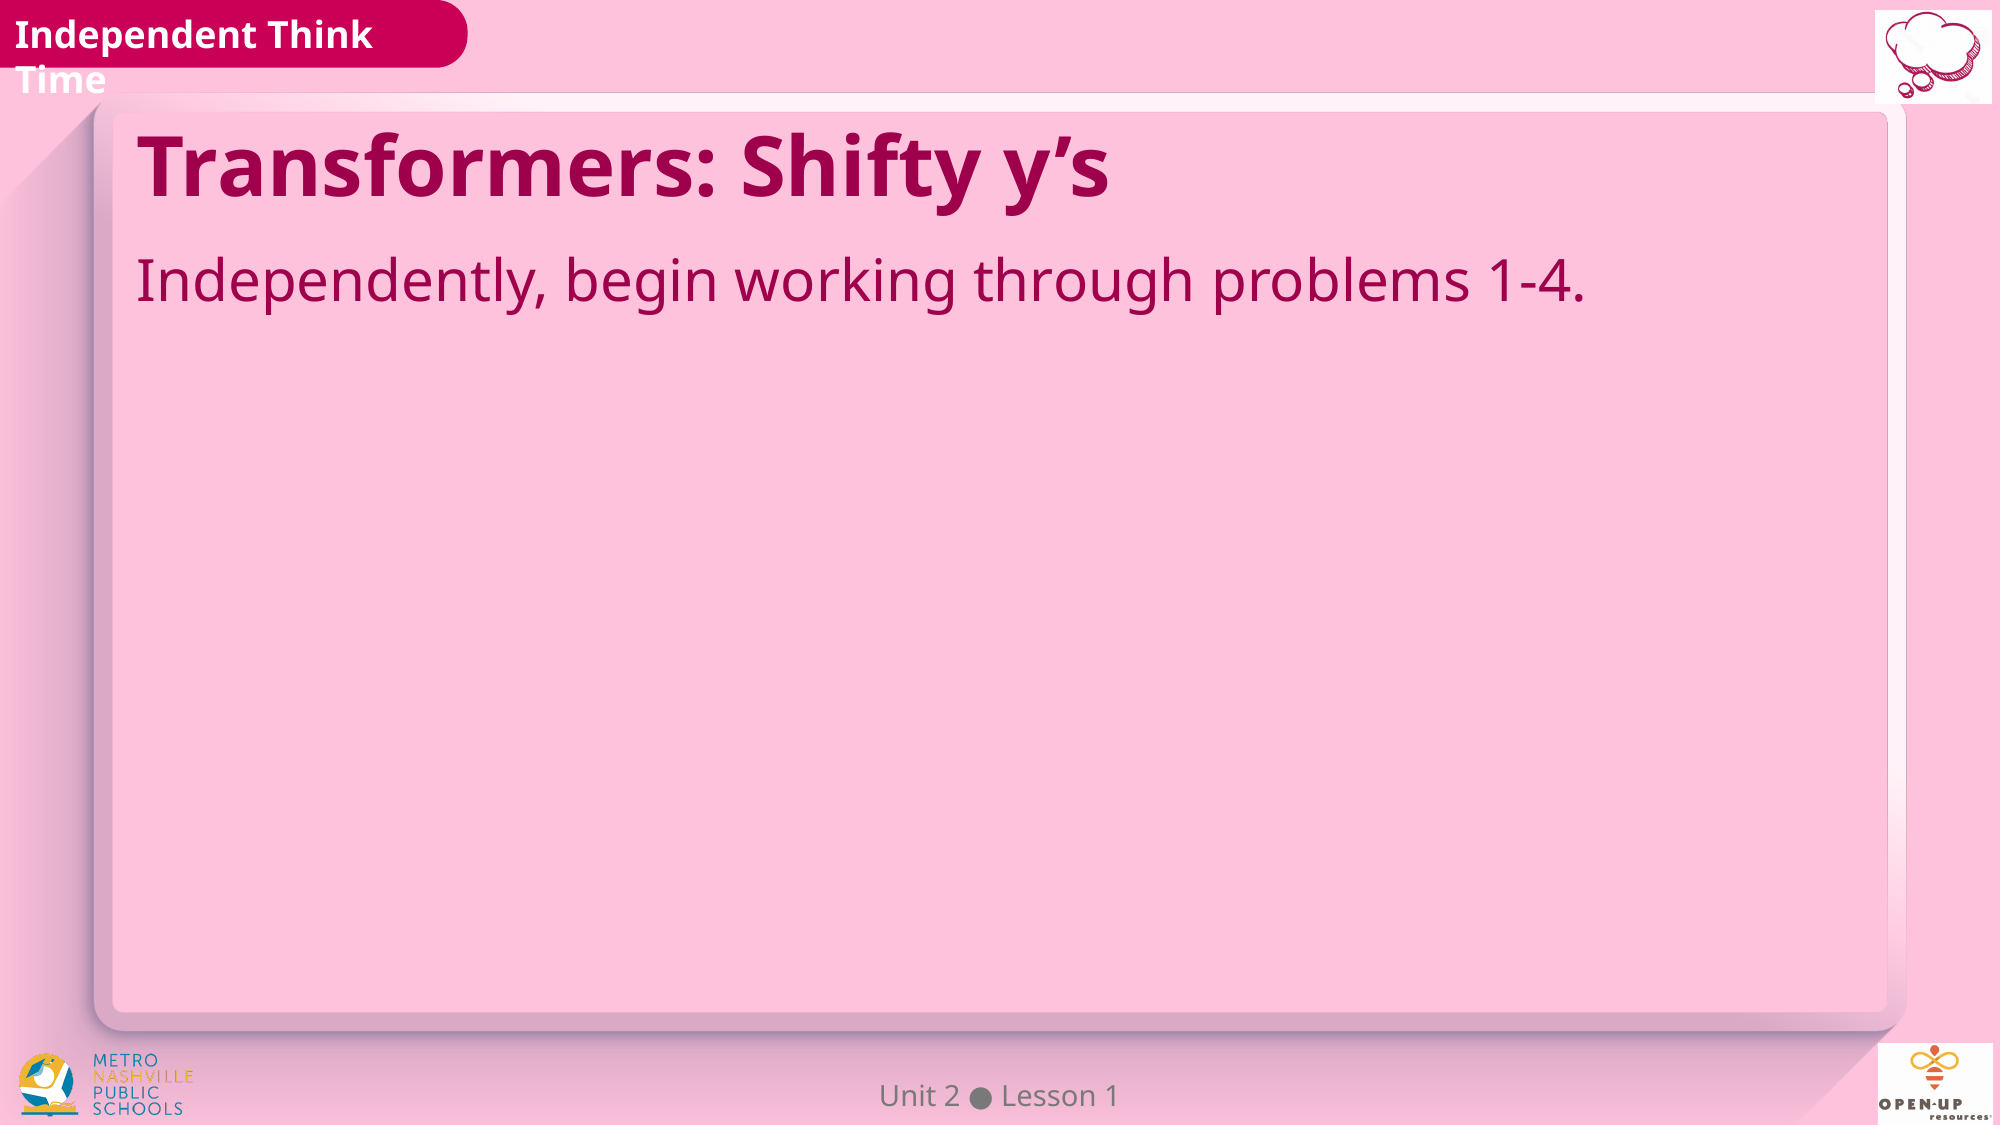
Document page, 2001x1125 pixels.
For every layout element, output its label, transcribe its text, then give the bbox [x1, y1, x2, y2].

title Transformers: Shifty y’s [121, 111, 1847, 229]
picture [0, 0, 2000, 1125]
list Independently, begin working through problems 1-4. [121, 243, 1847, 958]
footer Unit 2 ● Lesson 1 [662, 1065, 1338, 1125]
